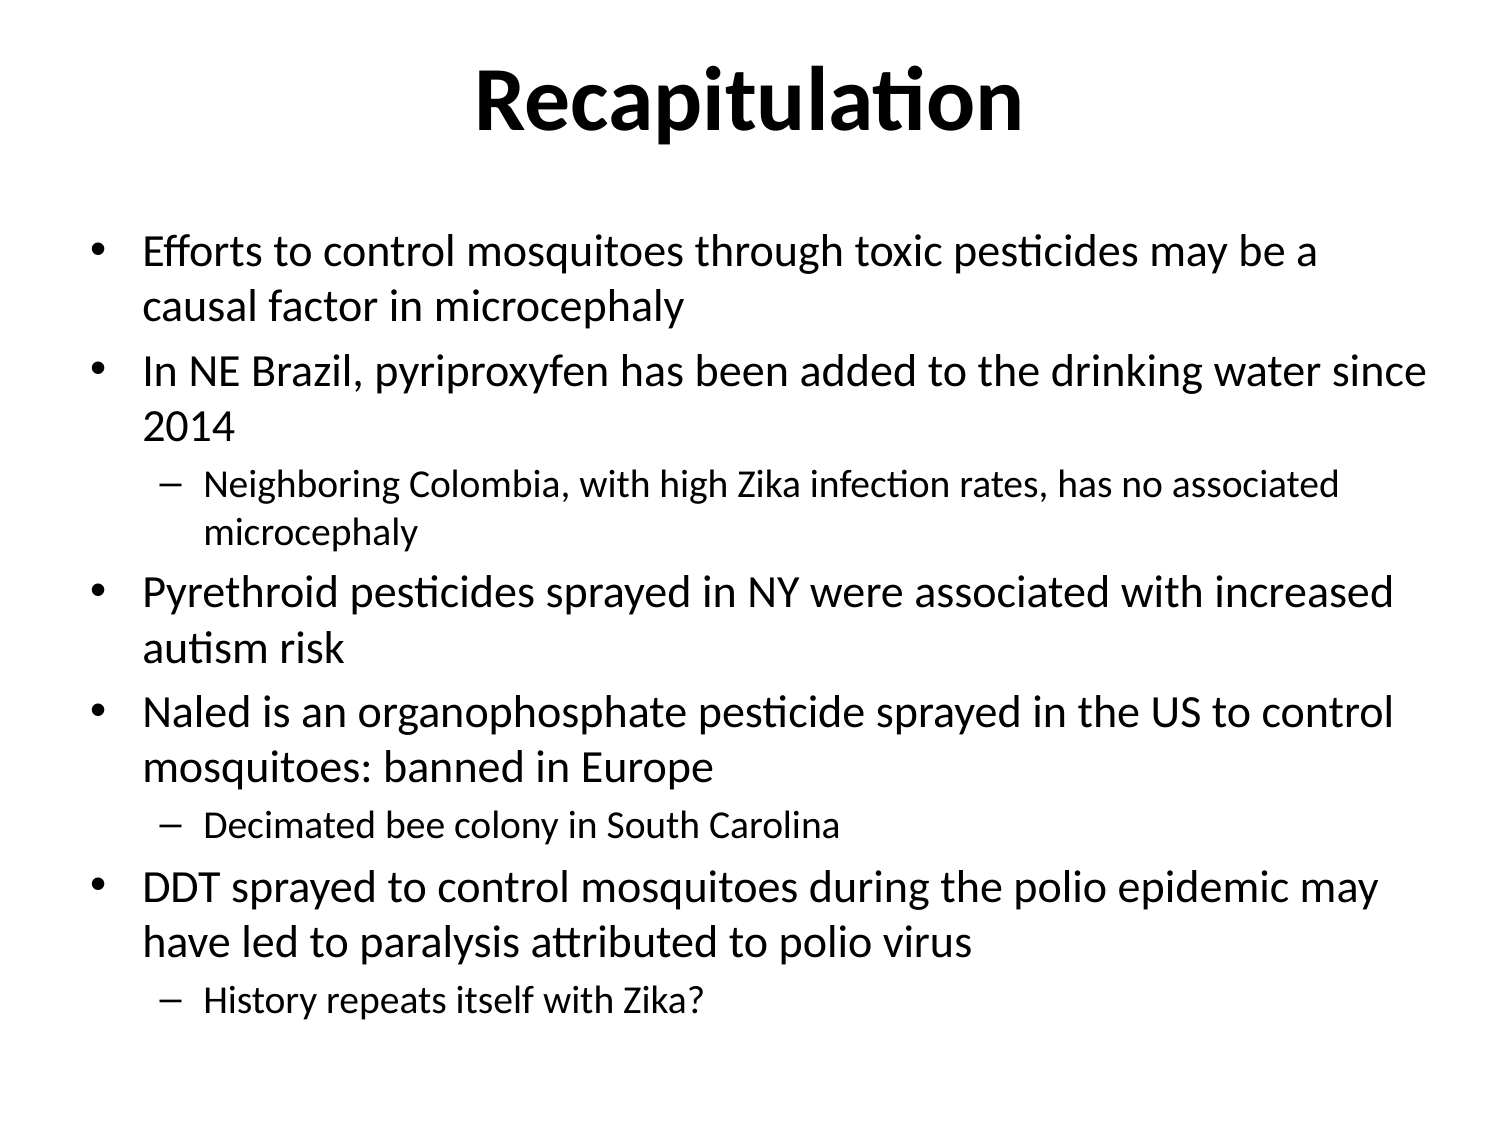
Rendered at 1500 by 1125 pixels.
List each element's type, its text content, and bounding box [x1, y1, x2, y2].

title Recapitulation [75, 0, 1425, 188]
list Efforts to control mosquitoes through toxic pesticides may be a causal factor in microcephaly In NE Brazil, pyriproxyfen has been added to the drinking water since 2014 Neighboring Colombia, with high Zika infection rates, has no associated microcephaly Pyrethroid pesticides sprayed in NY were associated with increased autism risk Naled is an organophosphate pesticide sprayed in the US to control mosquitoes: banned in Europe Decimated bee colony in South Carolina DDT sprayed to control mosquitoes during the polio epidemic may have led to paralysis attributed to polio virus History repeats itself with Zika? [75, 213, 1448, 1034]
